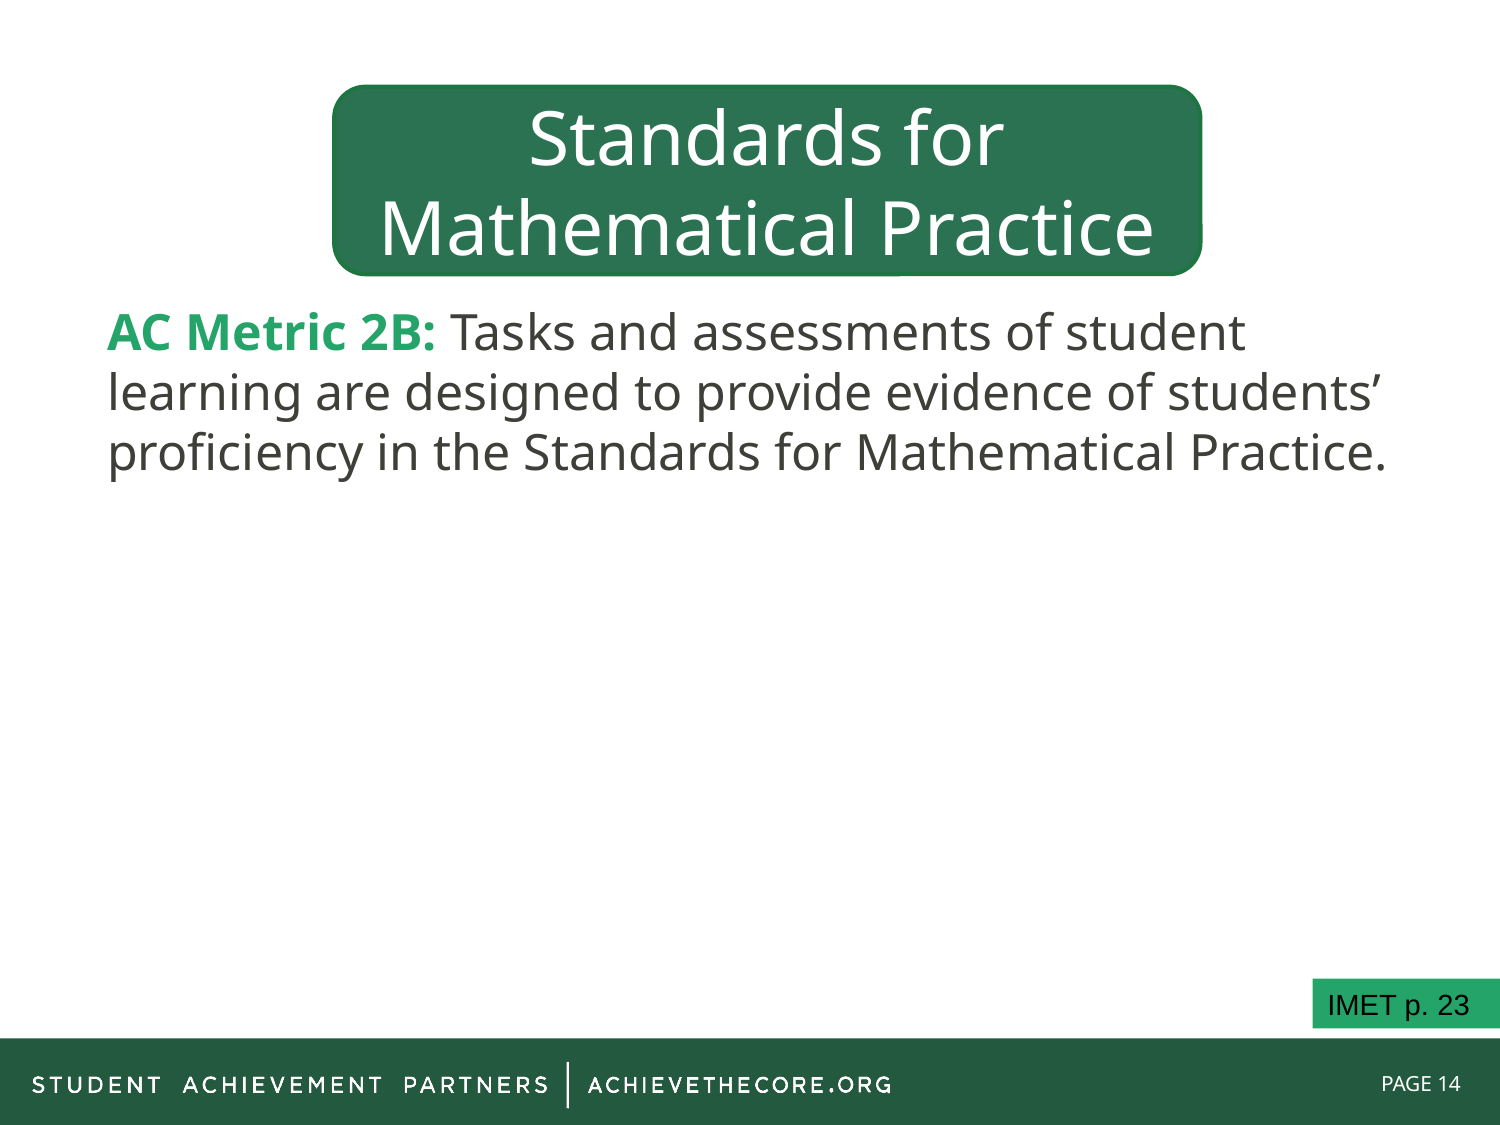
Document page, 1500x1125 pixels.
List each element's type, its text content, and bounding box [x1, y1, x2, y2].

text_box Standards for Mathematical Practice [334, 86, 1201, 275]
picture [12, 1055, 911, 1112]
list AC Metric 2B: Tasks and assessments of student learning are designed to provide evidence of students’ proficiency in the Standards for Mathematical Practice. [92, 292, 1443, 1024]
text_box IMET p. 23 [1312, 978, 1500, 1029]
